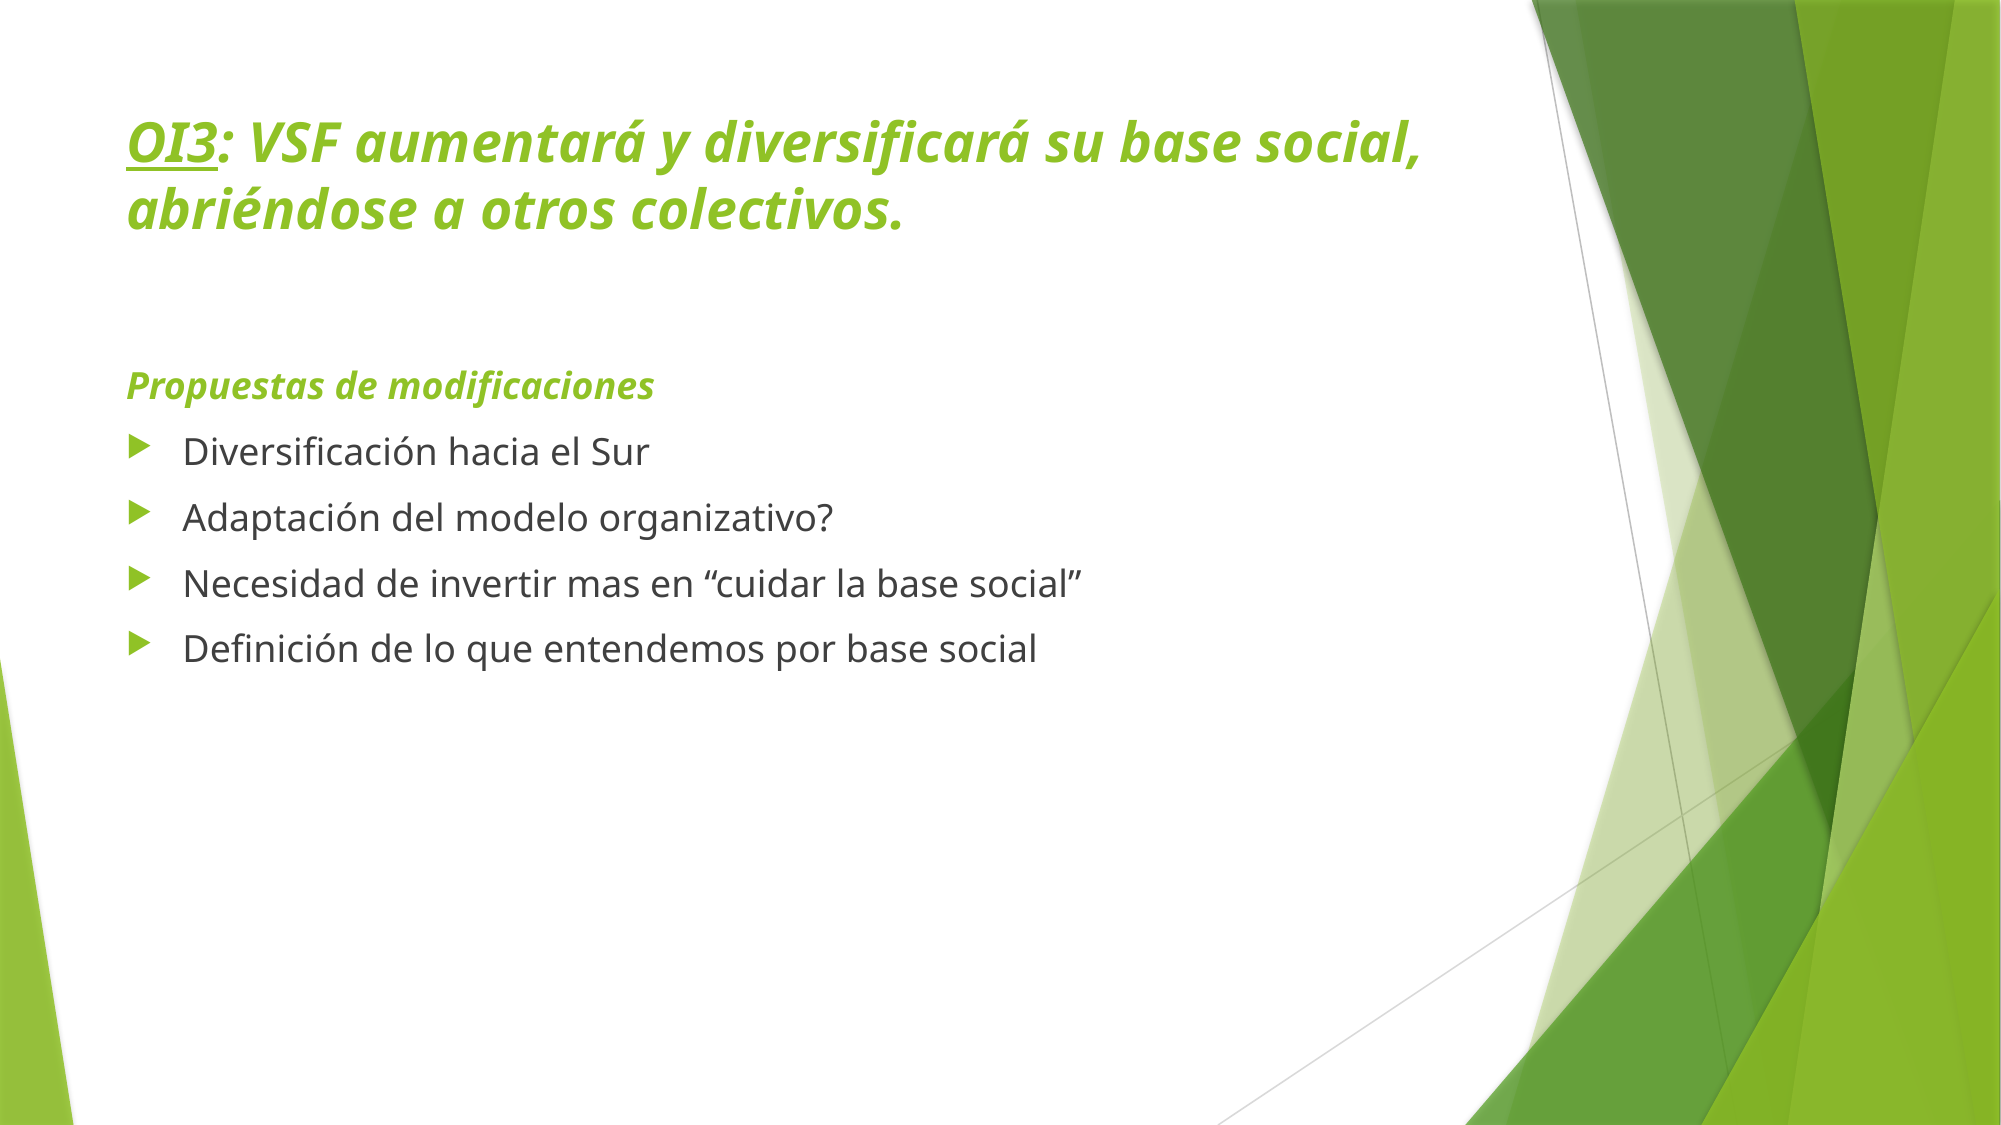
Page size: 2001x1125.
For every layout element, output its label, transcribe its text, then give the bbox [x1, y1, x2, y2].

list Propuestas de modificaciones Diversificación hacia el Sur Adaptación del modelo organizativo? Necesidad de invertir mas en “cuidar la base social” Definición de lo que entendemos por base social [111, 354, 1522, 992]
title OI3: VSF aumentará y diversificará su base social, abriéndose a otros colectivos. [111, 99, 1522, 317]
